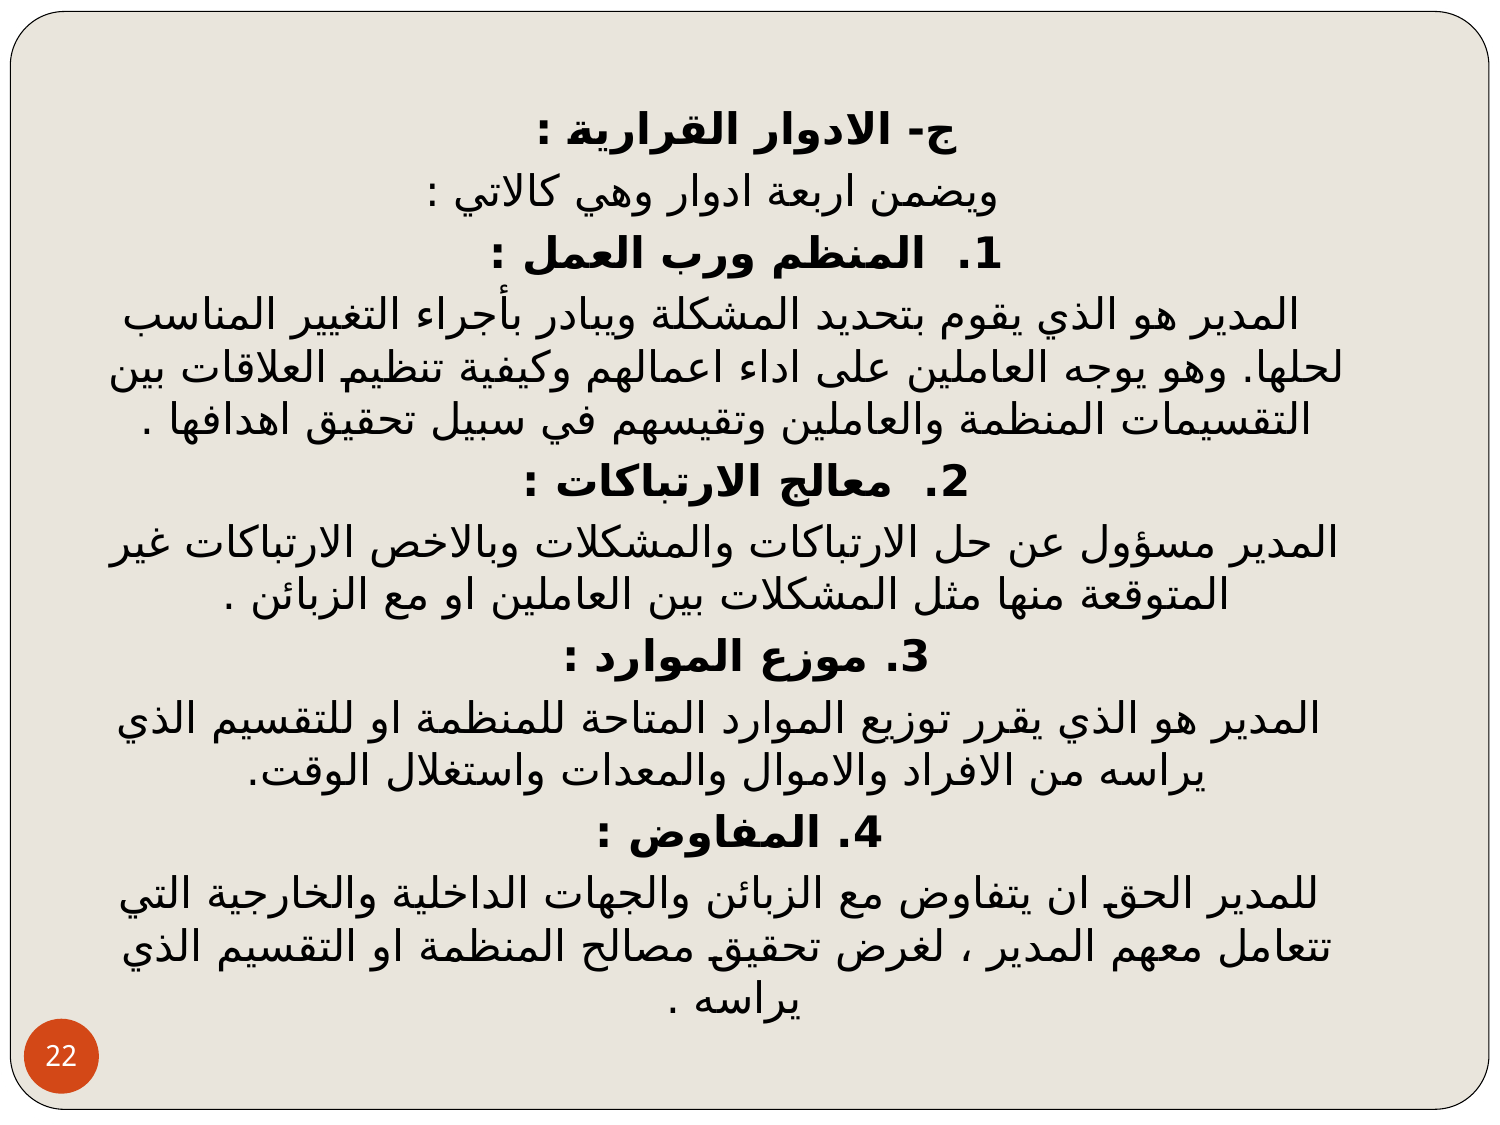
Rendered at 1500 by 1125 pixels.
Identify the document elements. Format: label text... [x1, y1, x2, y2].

slide_number 22 [23, 1020, 99, 1094]
list ج- الادوار القرارية : ويضمن اربعة ادوار وهي كالاتي : 1. المنظم ورب العمل : المدير هو الذي يقوم بتحديد المشكلة ويبادر بأجراء التغيير المناسب لحلها. وهو يوجه العاملين على اداء اعمالهم وكيفية تنظيم العلاقات بين التقسيمات المنظمة والعاملين وتقيسهم في سبيل تحقيق اهدافها . 2. معالج الارتباكات : المدير مسؤول عن حل الارتباكات والمشكلات وبالاخص الارتباكات غير المتوقعة منها مثل المشكلات بين العاملين او مع الزبائن . 3. موزع الموارد : المدير هو الذي يقرر توزيع الموارد المتاحة للمنظمة او للتقسيم الذي يراسه من الافراد والاموال والمعدات واستغلال الوقت. 4. المفاوض : للمدير الحق ان يتفاوض مع الزبائن والجهات الداخلية والخارجية التي تتعامل معهم المدير ، لغرض تحقيق مصالح المنظمة او التقسيم الذي يراسه . [51, 93, 1442, 1038]
